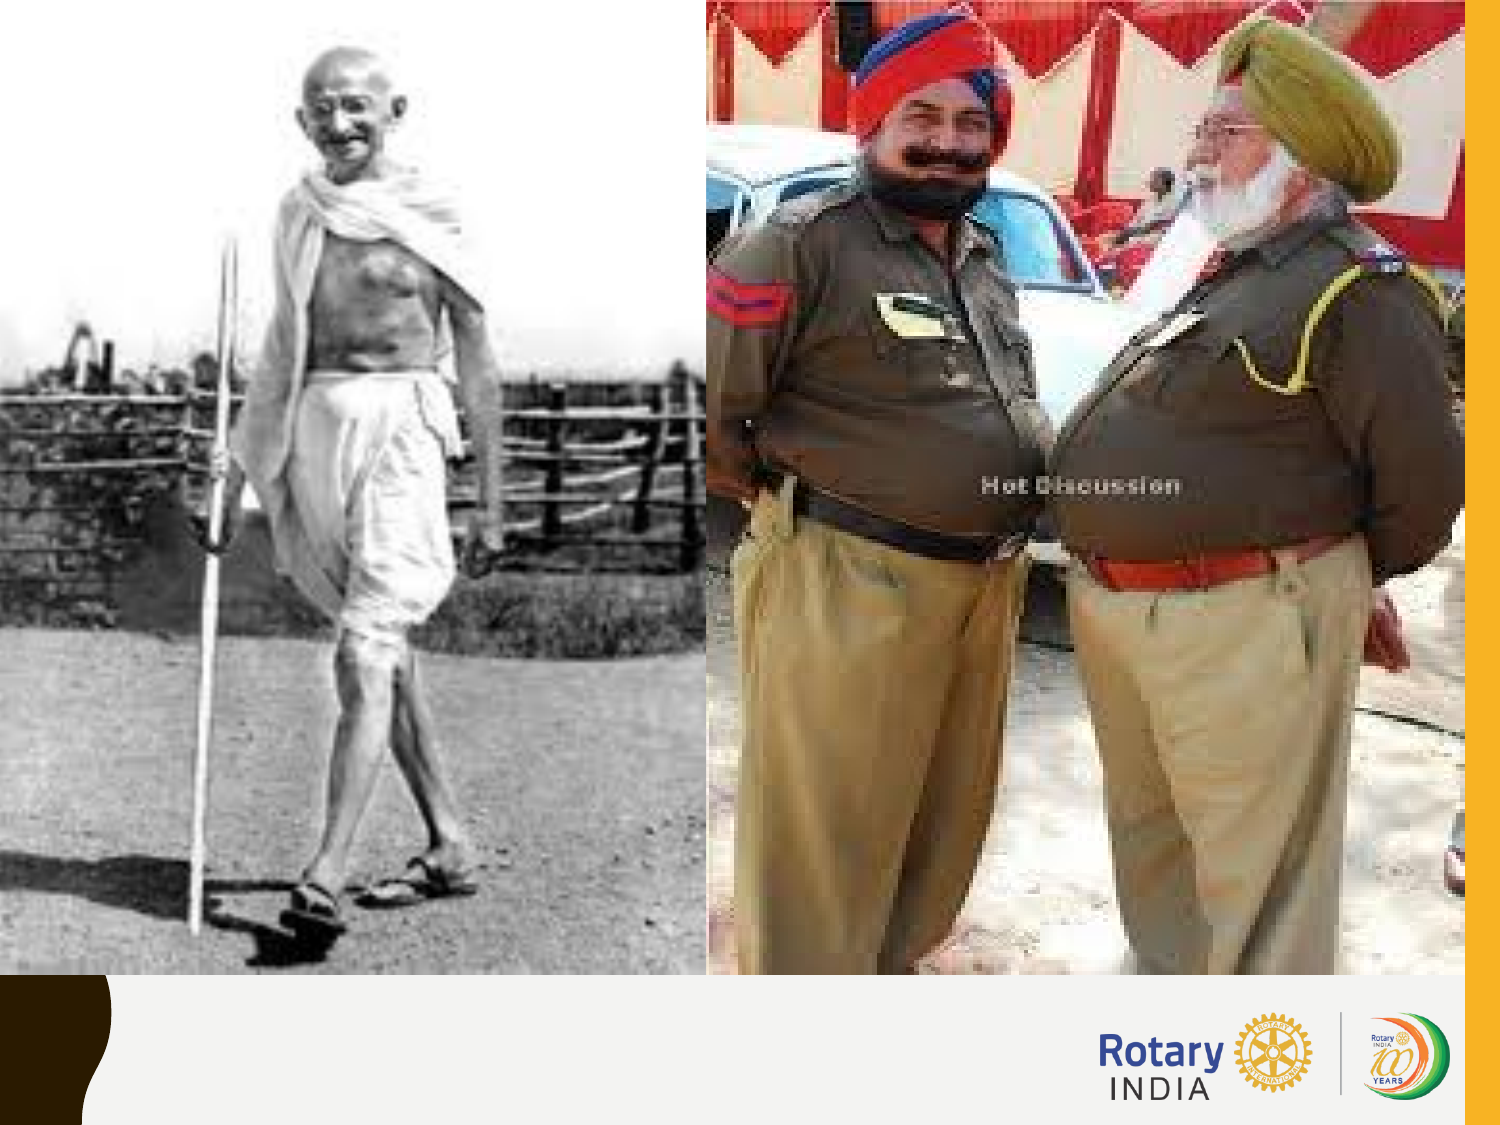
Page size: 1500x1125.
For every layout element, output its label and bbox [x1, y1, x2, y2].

picture [0, 0, 1465, 975]
picture [1099, 1012, 1451, 1100]
